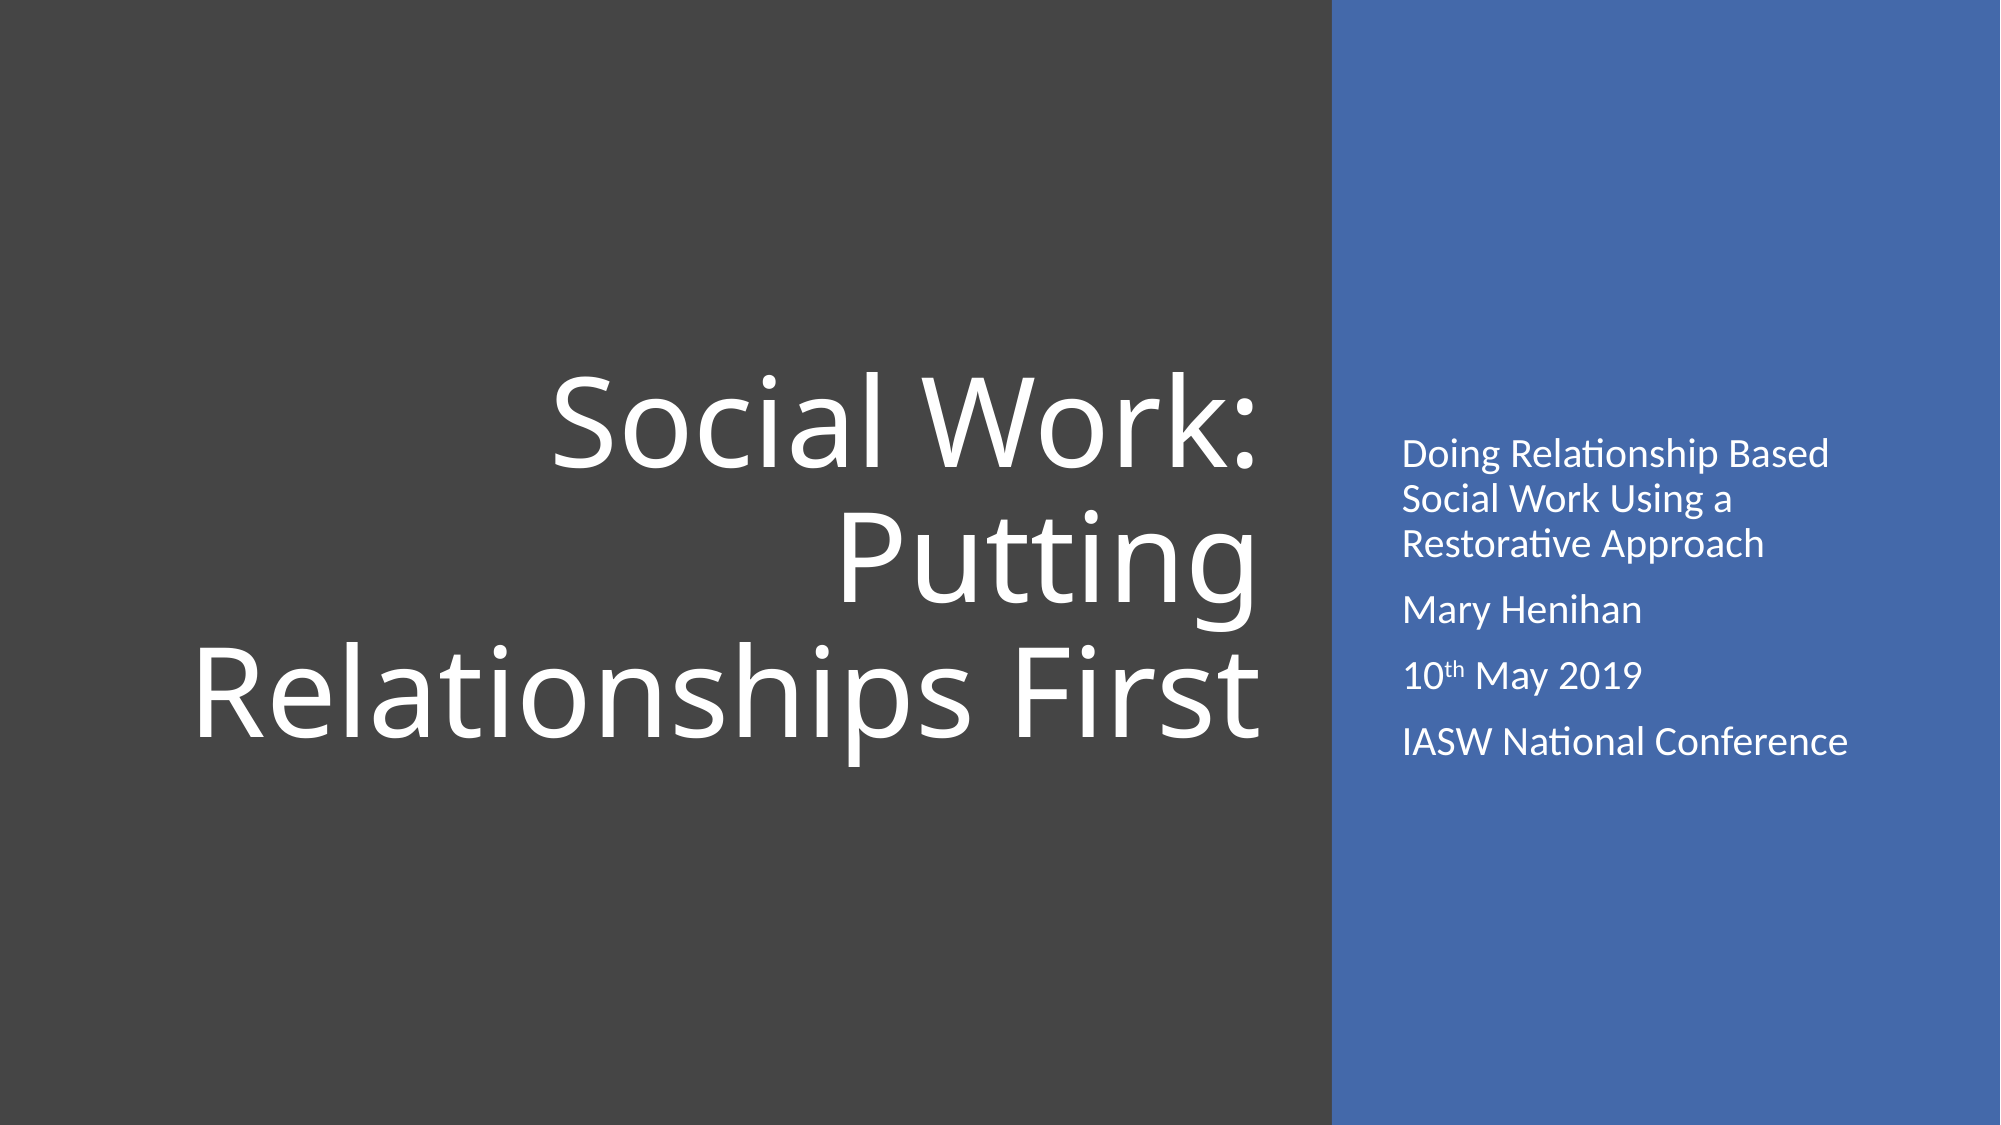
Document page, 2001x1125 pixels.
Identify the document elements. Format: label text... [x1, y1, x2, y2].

subtitle Doing Relationship Based Social Work Using a Restorative Approach Mary Henihan 10th May 2019 IASW National Conference [1386, 158, 1895, 967]
text_box [1331, 0, 2000, 1125]
title Social Work: Putting Relationships First [167, 158, 1278, 967]
